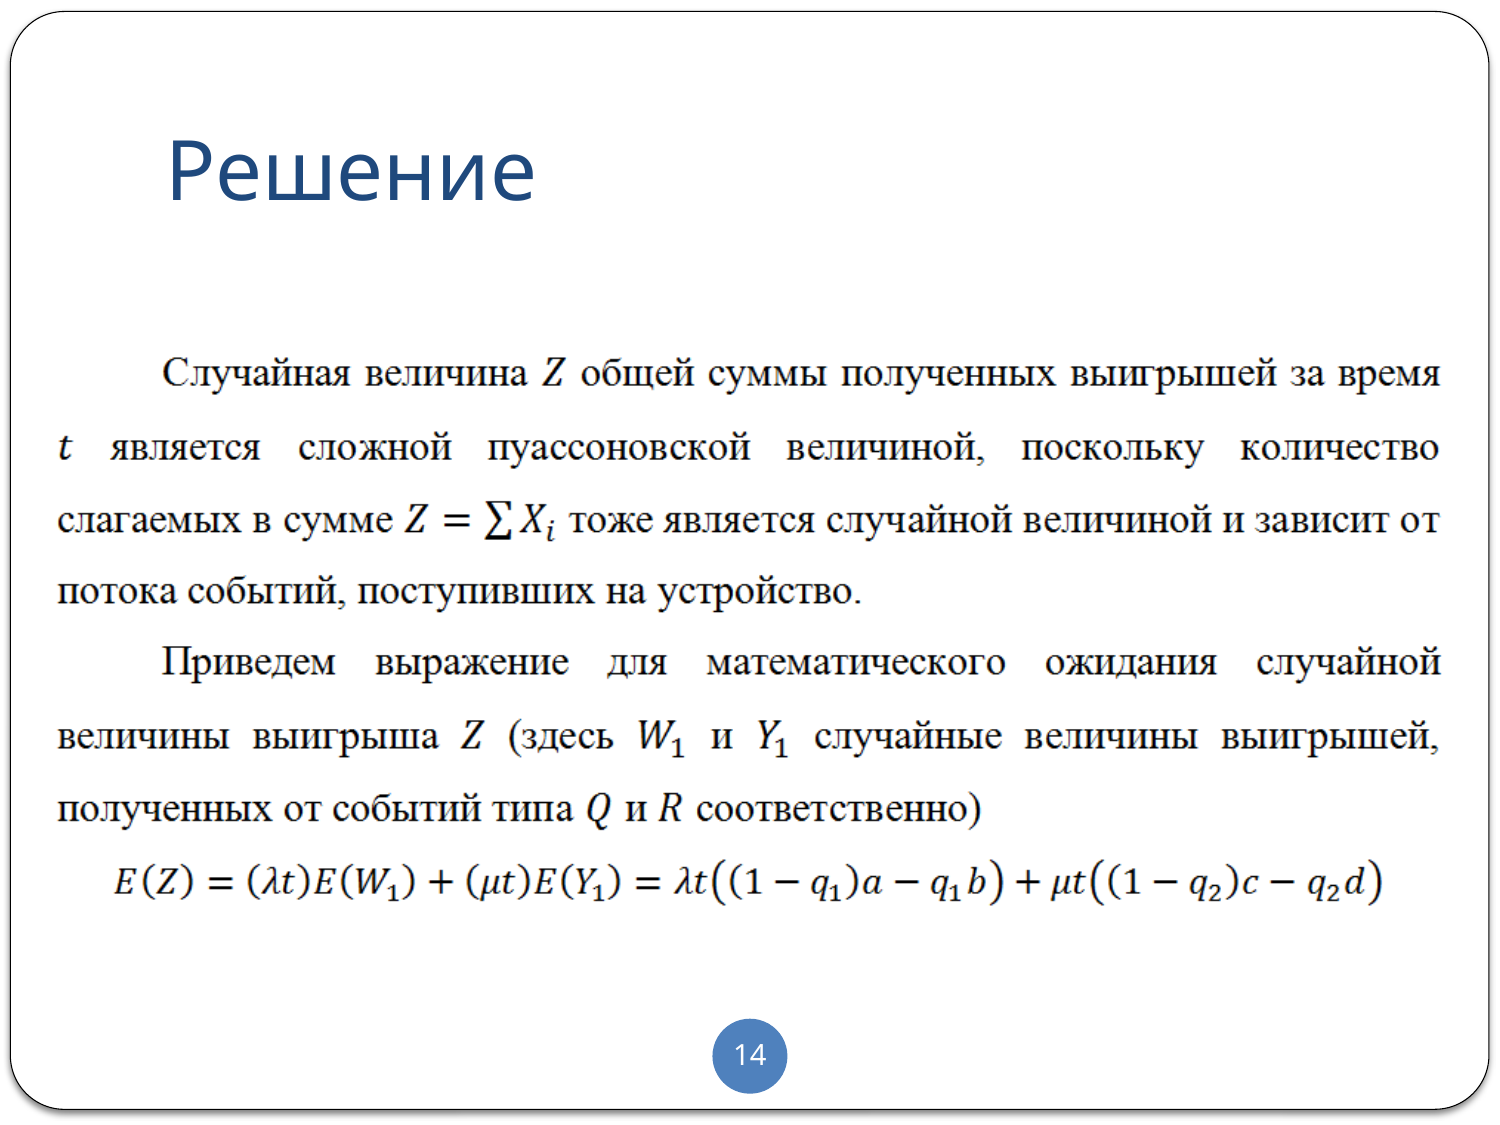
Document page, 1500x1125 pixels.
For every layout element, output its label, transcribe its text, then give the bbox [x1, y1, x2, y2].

picture [40, 337, 1459, 923]
title Решение [149, 44, 1426, 233]
slide_number 14 [712, 1018, 788, 1094]
